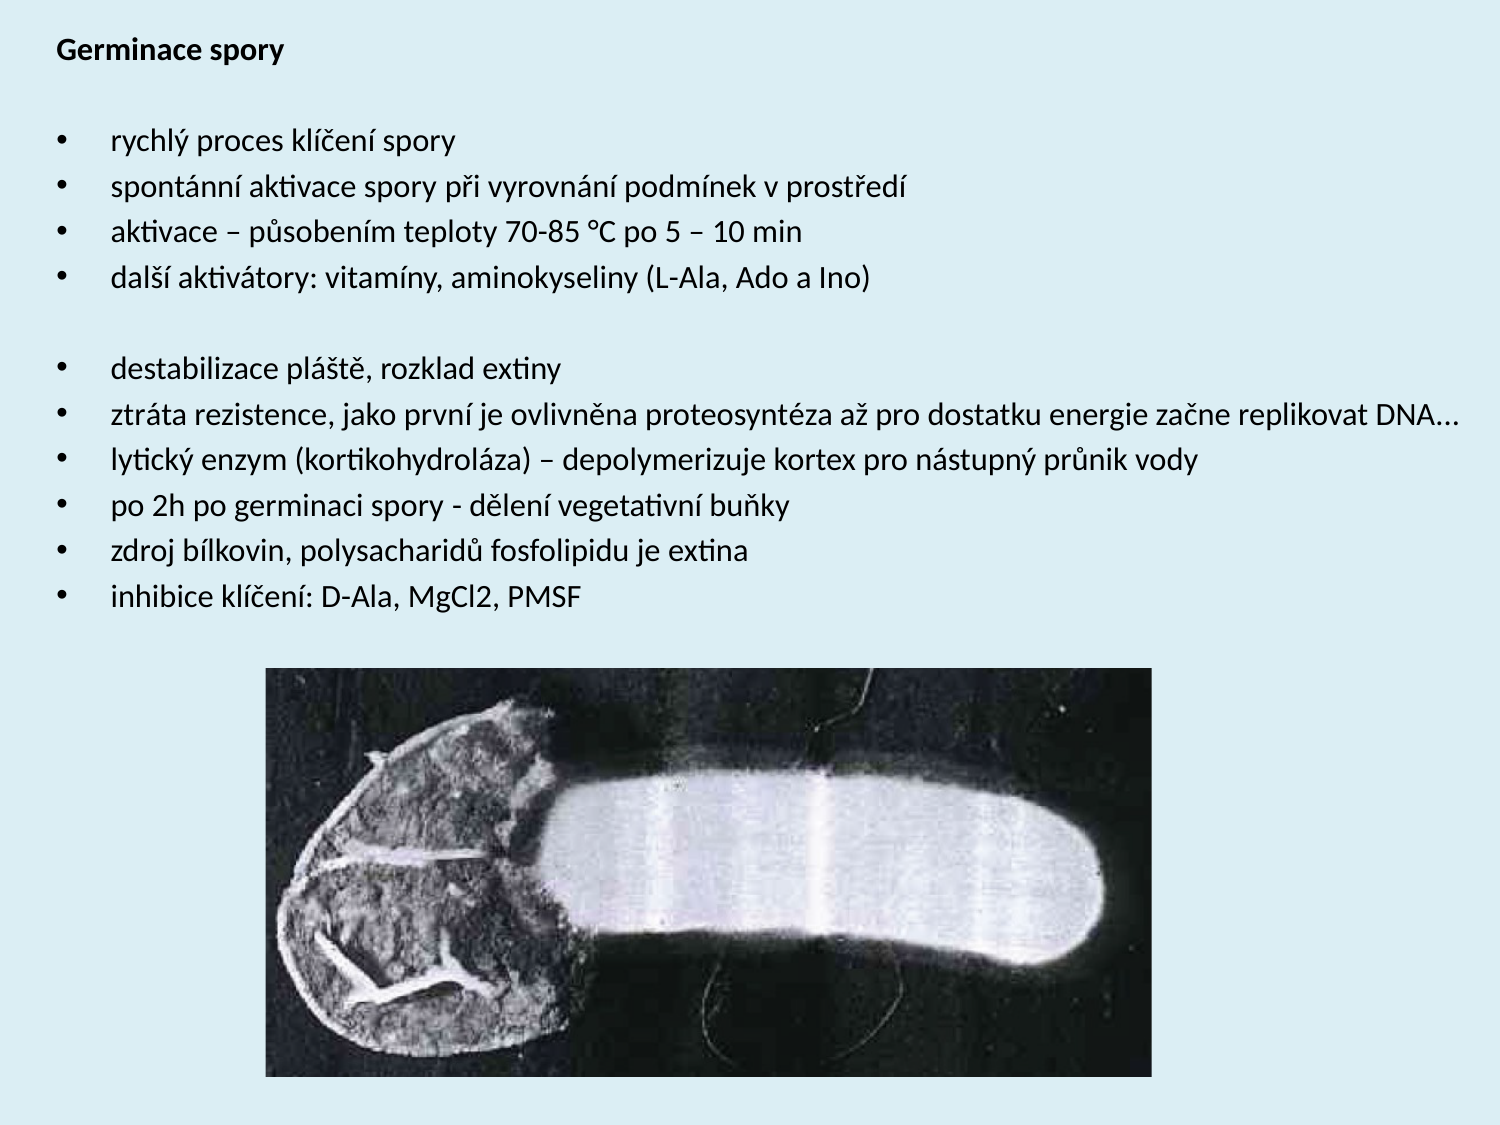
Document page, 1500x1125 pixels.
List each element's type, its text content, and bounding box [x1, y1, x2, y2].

picture [265, 668, 1152, 1077]
list Germinace spory rychlý proces klíčení spory spontánní aktivace spory při vyrovnání podmínek v prostředí aktivace – působením teploty 70-85 °C po 5 – 10 min další aktivátory: vitamíny, aminokyseliny (L-Ala, Ado a Ino) destabilizace pláště, rozklad extiny ztráta rezistence, jako první je ovlivněna proteosyntéza až pro dostatku energie začne replikovat DNA... lytický enzym (kortikohydroláza) – depolymerizuje kortex pro nástupný průnik vody po 2h po germinaci spory - dělení vegetativní buňky zdroj bílkovin, polysacharidů fosfolipidu je extina inhibice klíčení: D-Ala, MgCl2, PMSF [41, 20, 1500, 669]
